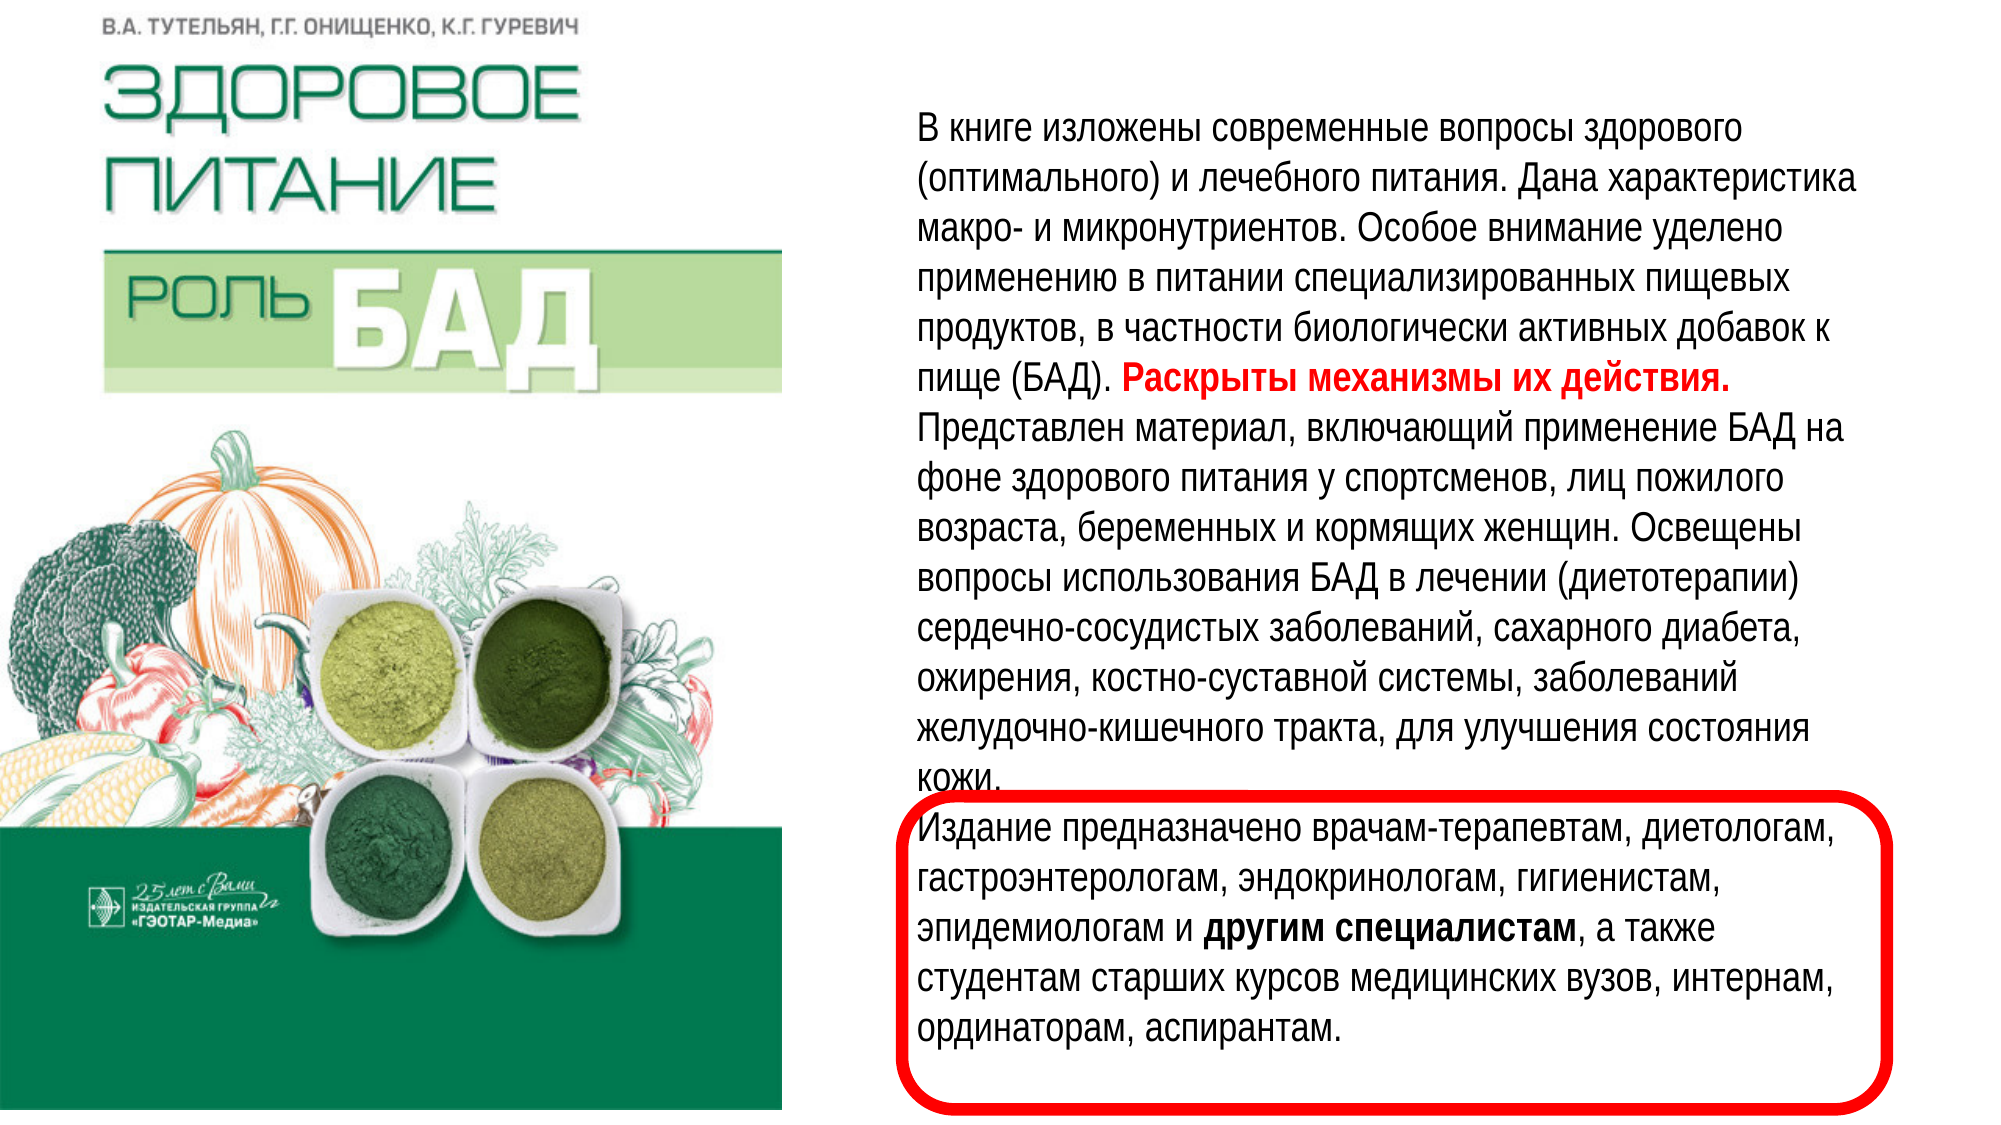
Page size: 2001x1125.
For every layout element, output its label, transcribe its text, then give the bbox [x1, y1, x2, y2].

picture [0, 0, 782, 1110]
text_box [901, 795, 1888, 1111]
text_box В книге изложены современные вопросы здорового (оптимального) и лечебного питания. Дана характеристика макро- и микронутриентов. Особое внимание уделено применению в питании специализированных пищевых продуктов, в частности биологически активных добавок к пище (БАД). Раскрыты механизмы их действия. Представлен материал, включающий применение БАД на фоне здорового питания у спортсменов, лиц пожилого возраста, беременных и кормящих женщин. Освещены вопросы использования БАД в лечении (диетотерапии) сердечно-сосудистых заболеваний, сахарного диабета, ожирения, костно-суставной системы, заболеваний желудочно-кишечного тракта, для улучшения состояния кожи. Издание предназначено врачам-терапевтам, диетологам, гастроэнтерологам, эндокринологам, гигиенистам, эпидемиологам и другим специалистам, а также студентам старших курсов медицинских вузов, интернам, ординаторам, аспирантам. [902, 92, 1902, 1058]
